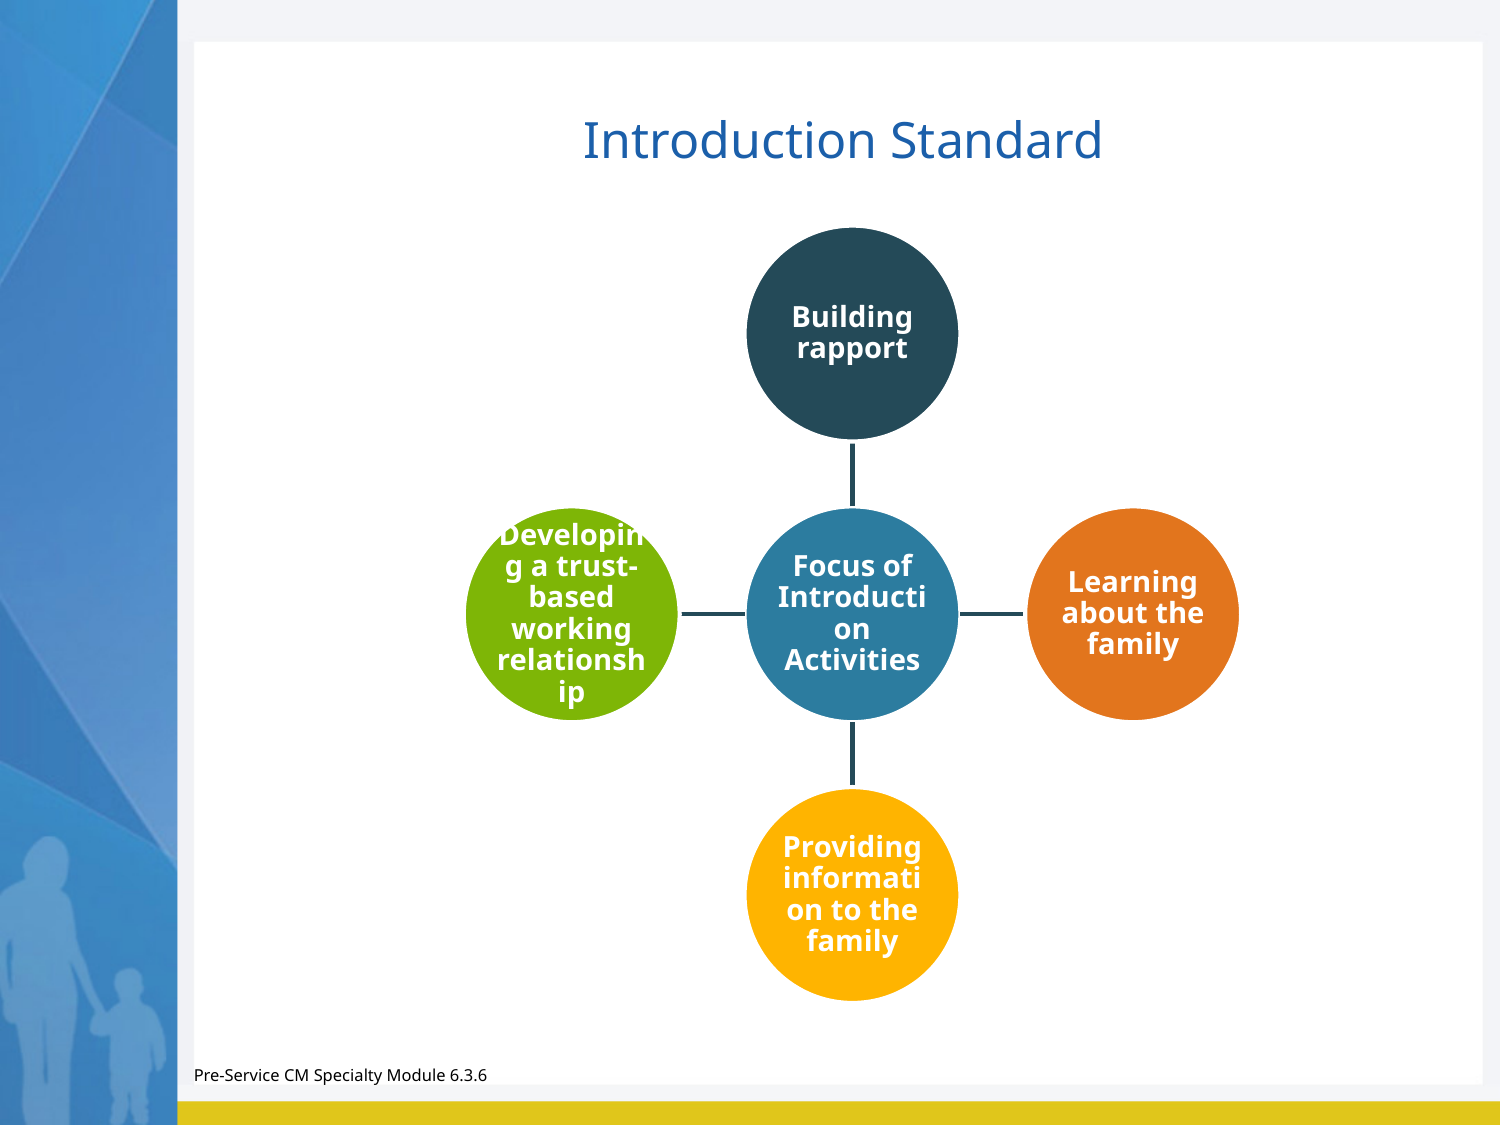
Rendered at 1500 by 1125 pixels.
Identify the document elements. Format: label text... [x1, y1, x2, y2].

picture [0, 0, 1500, 1125]
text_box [301, 224, 1404, 1004]
title Introduction Standard [263, 45, 1425, 233]
text_box Pre-Service CM Specialty Module 6.3.6 [178, 1057, 516, 1095]
